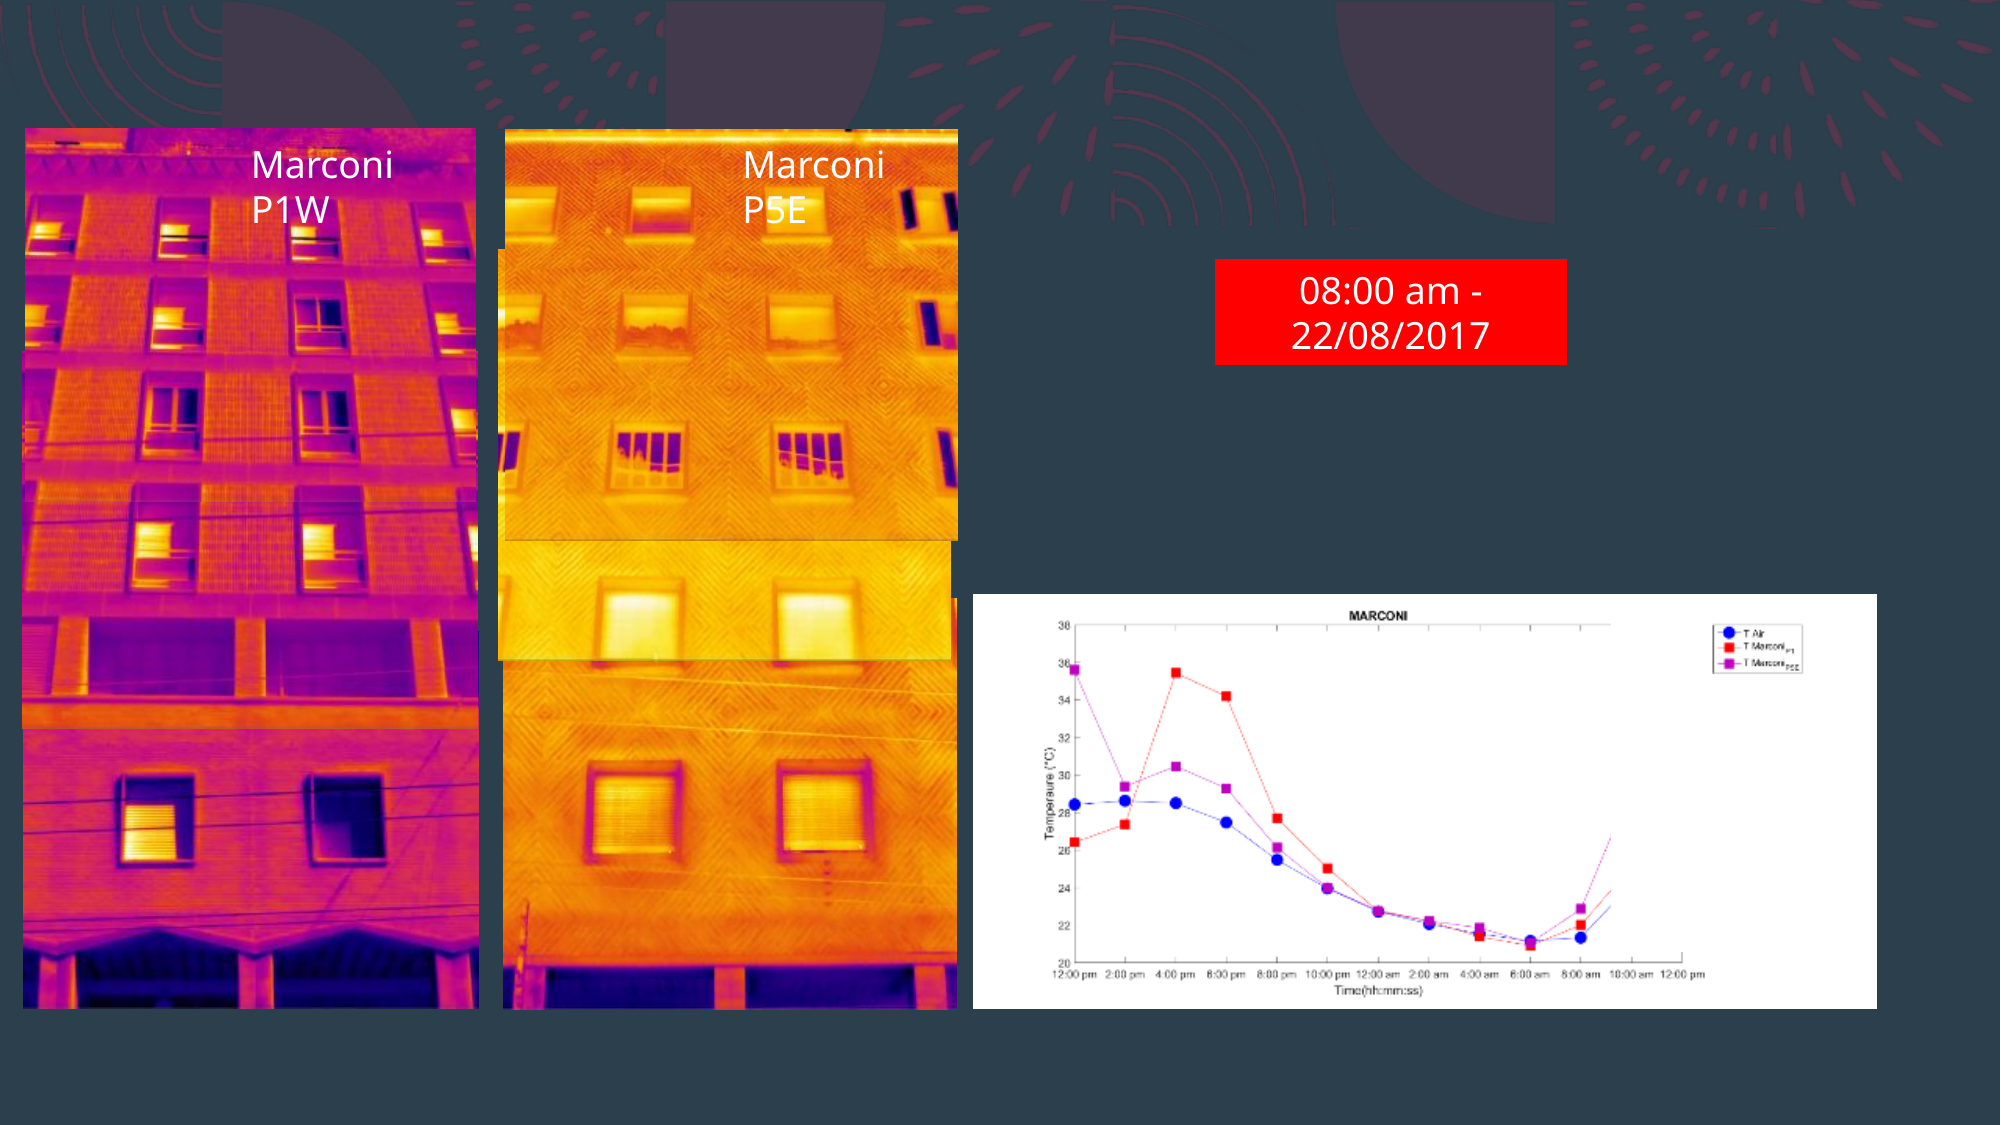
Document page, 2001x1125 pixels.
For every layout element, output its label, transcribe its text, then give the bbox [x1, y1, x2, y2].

picture [973, 594, 1877, 1009]
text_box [498, 129, 958, 1010]
text_box 08:00 am - 22/08/2017 [1215, 259, 1567, 365]
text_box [22, 128, 479, 1009]
